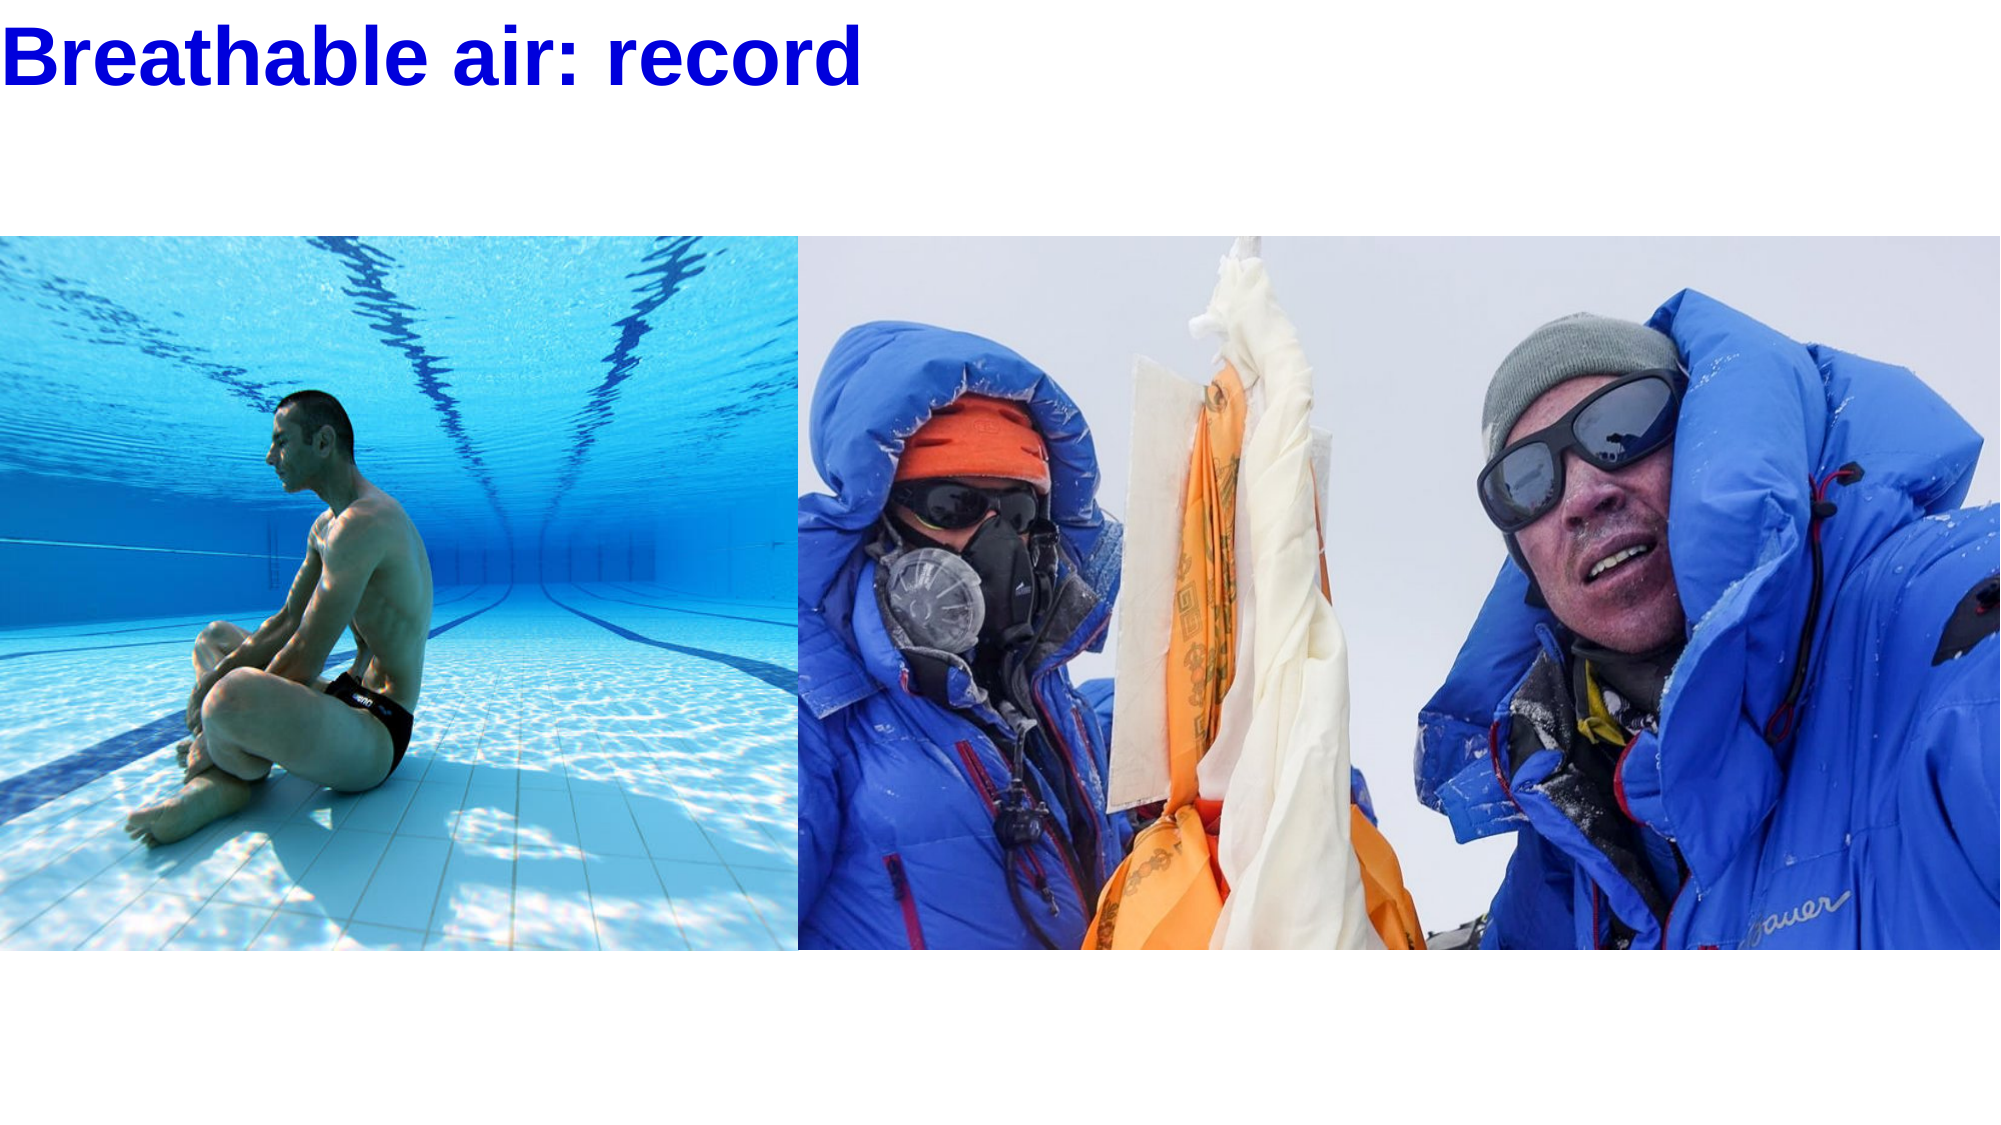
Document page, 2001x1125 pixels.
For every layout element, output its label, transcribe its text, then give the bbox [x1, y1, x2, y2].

picture [798, 236, 2000, 951]
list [0, 236, 797, 951]
title Breathable air: record [0, 18, 1725, 235]
